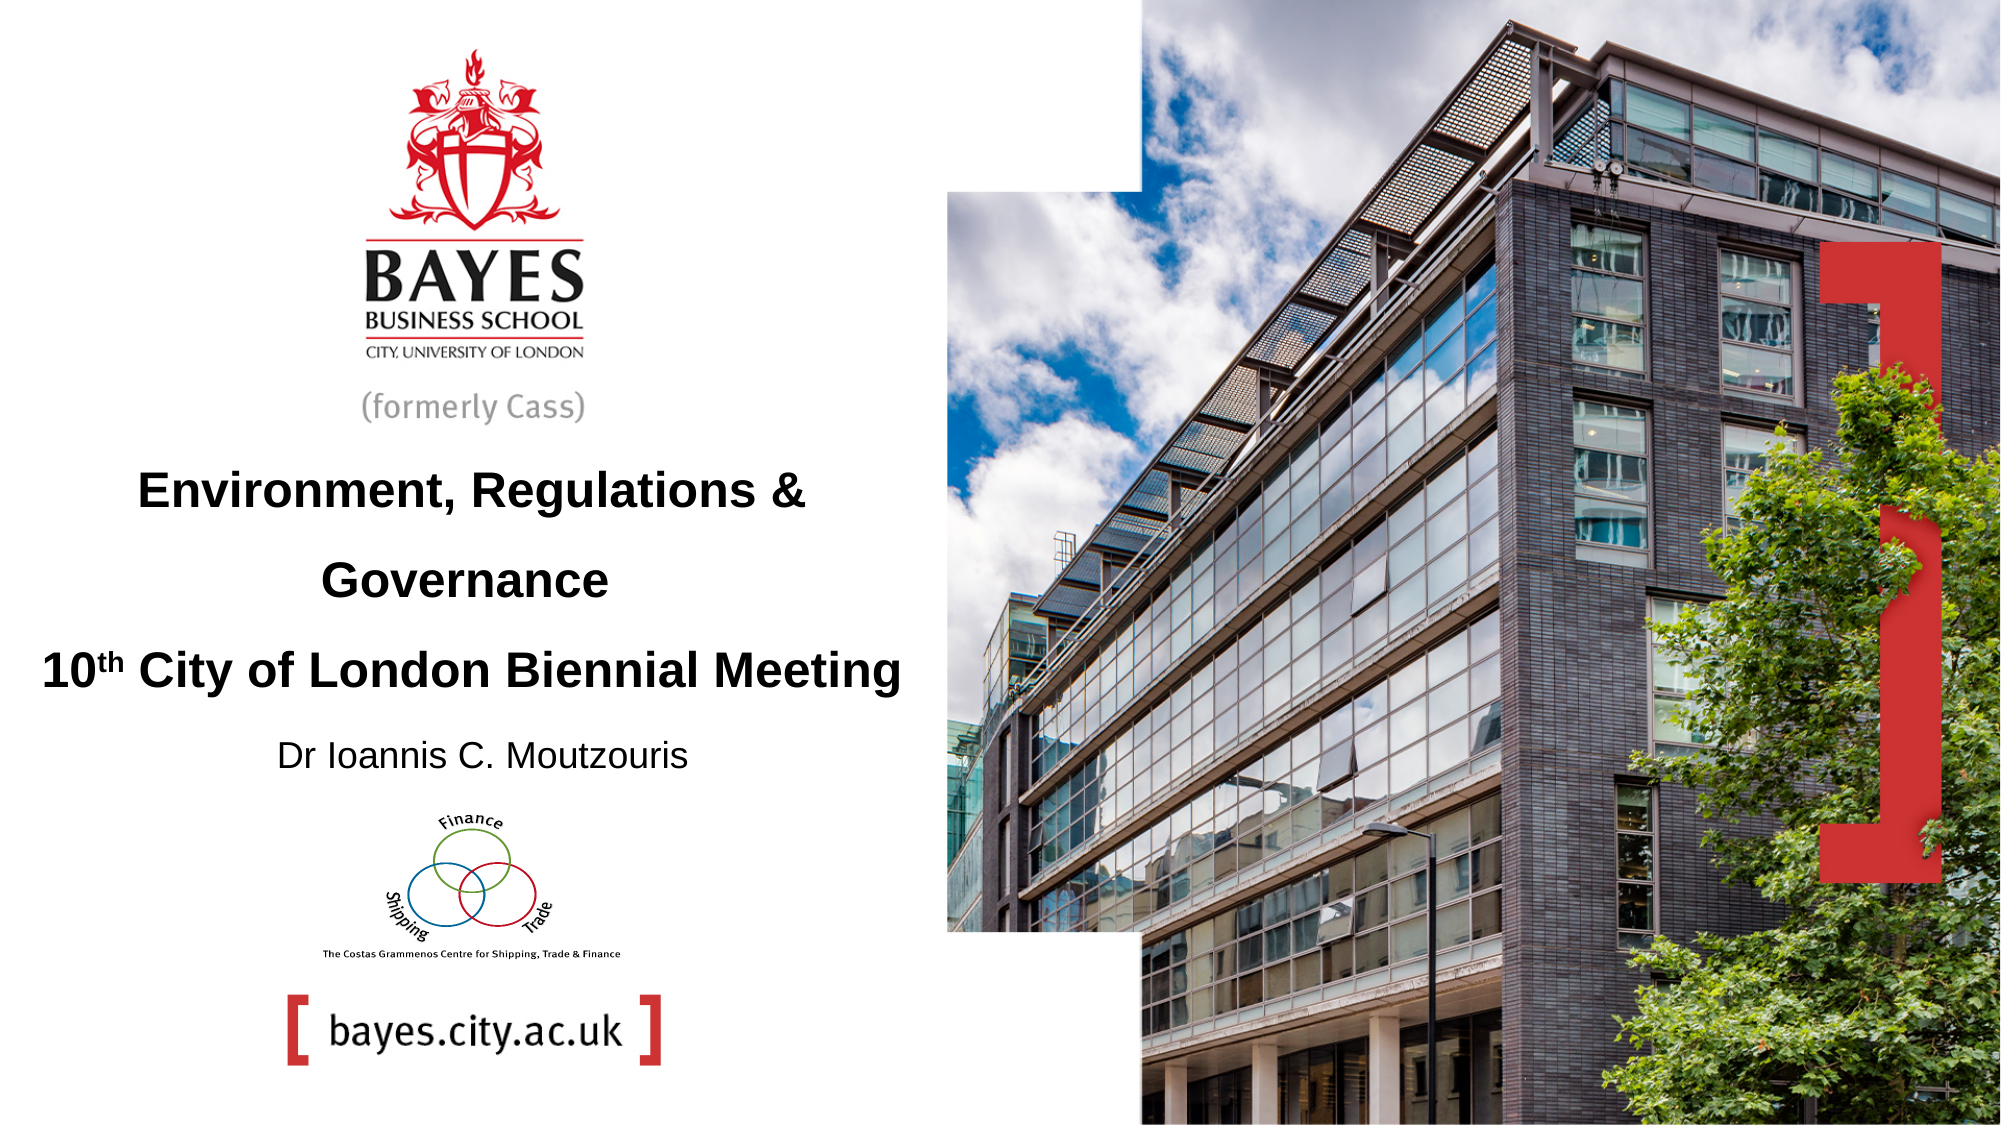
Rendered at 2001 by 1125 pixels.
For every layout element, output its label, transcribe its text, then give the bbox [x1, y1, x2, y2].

list Dr Ioannis C. Moutzouris [0, 639, 945, 719]
title Environment, Regulations & Governance 10th City of London Biennial Meeting [0, 491, 945, 634]
picture [0, 0, 2001, 1125]
